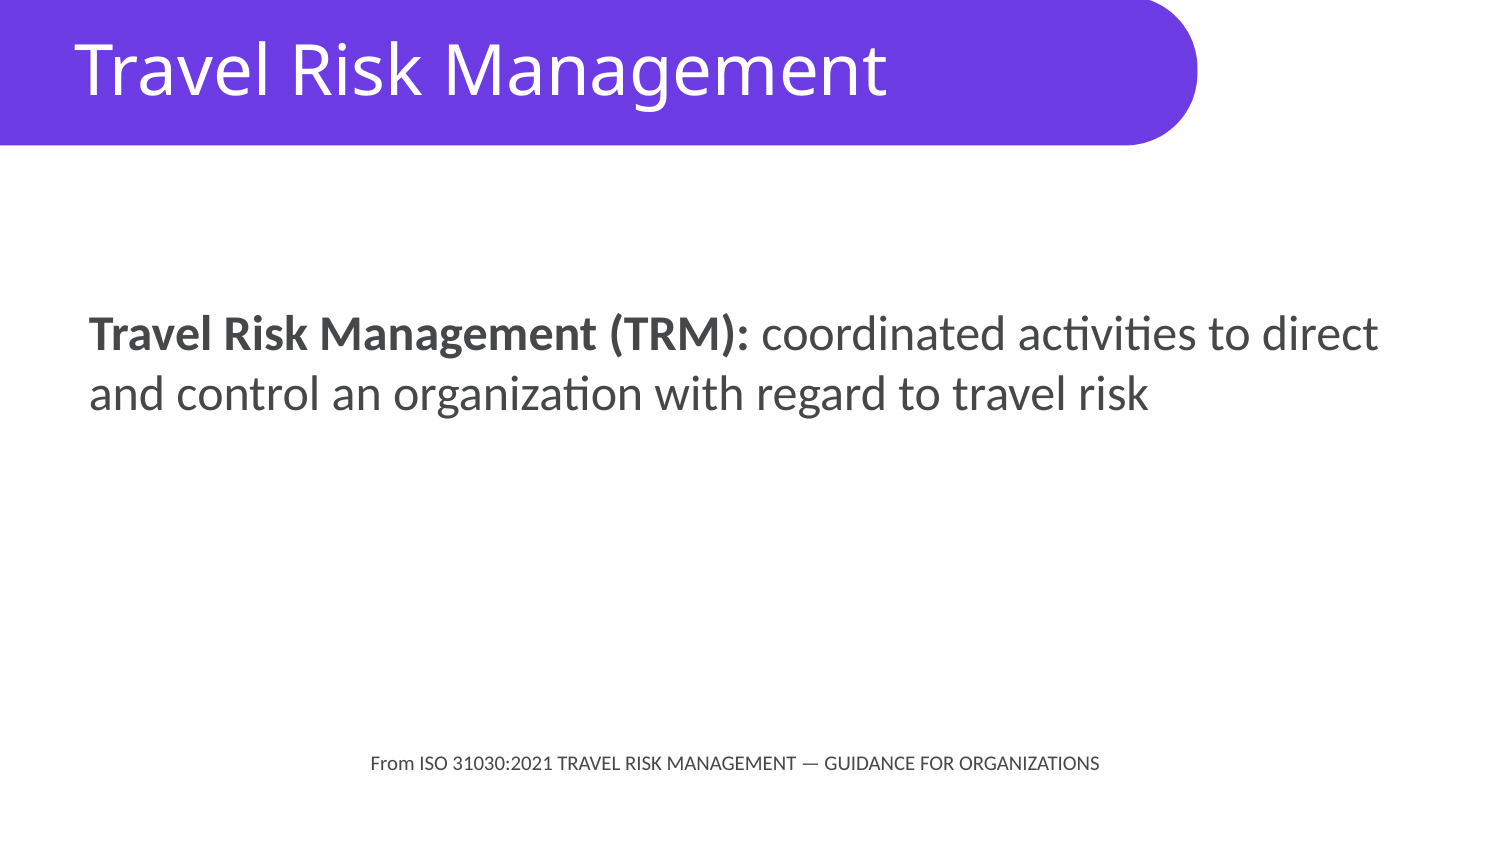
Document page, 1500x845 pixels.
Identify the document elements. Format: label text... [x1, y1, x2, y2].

text_box From ISO 31030:2021 TRAVEL RISK MANAGEMENT — GUIDANCE FOR ORGANIZATIONS [267, 743, 1203, 780]
picture [0, 0, 1500, 845]
text_box Travel Risk Management (TRM): coordinated activities to direct and control an organization with regard to travel risk [73, 293, 1426, 549]
title Travel Risk Management [59, 16, 1145, 129]
